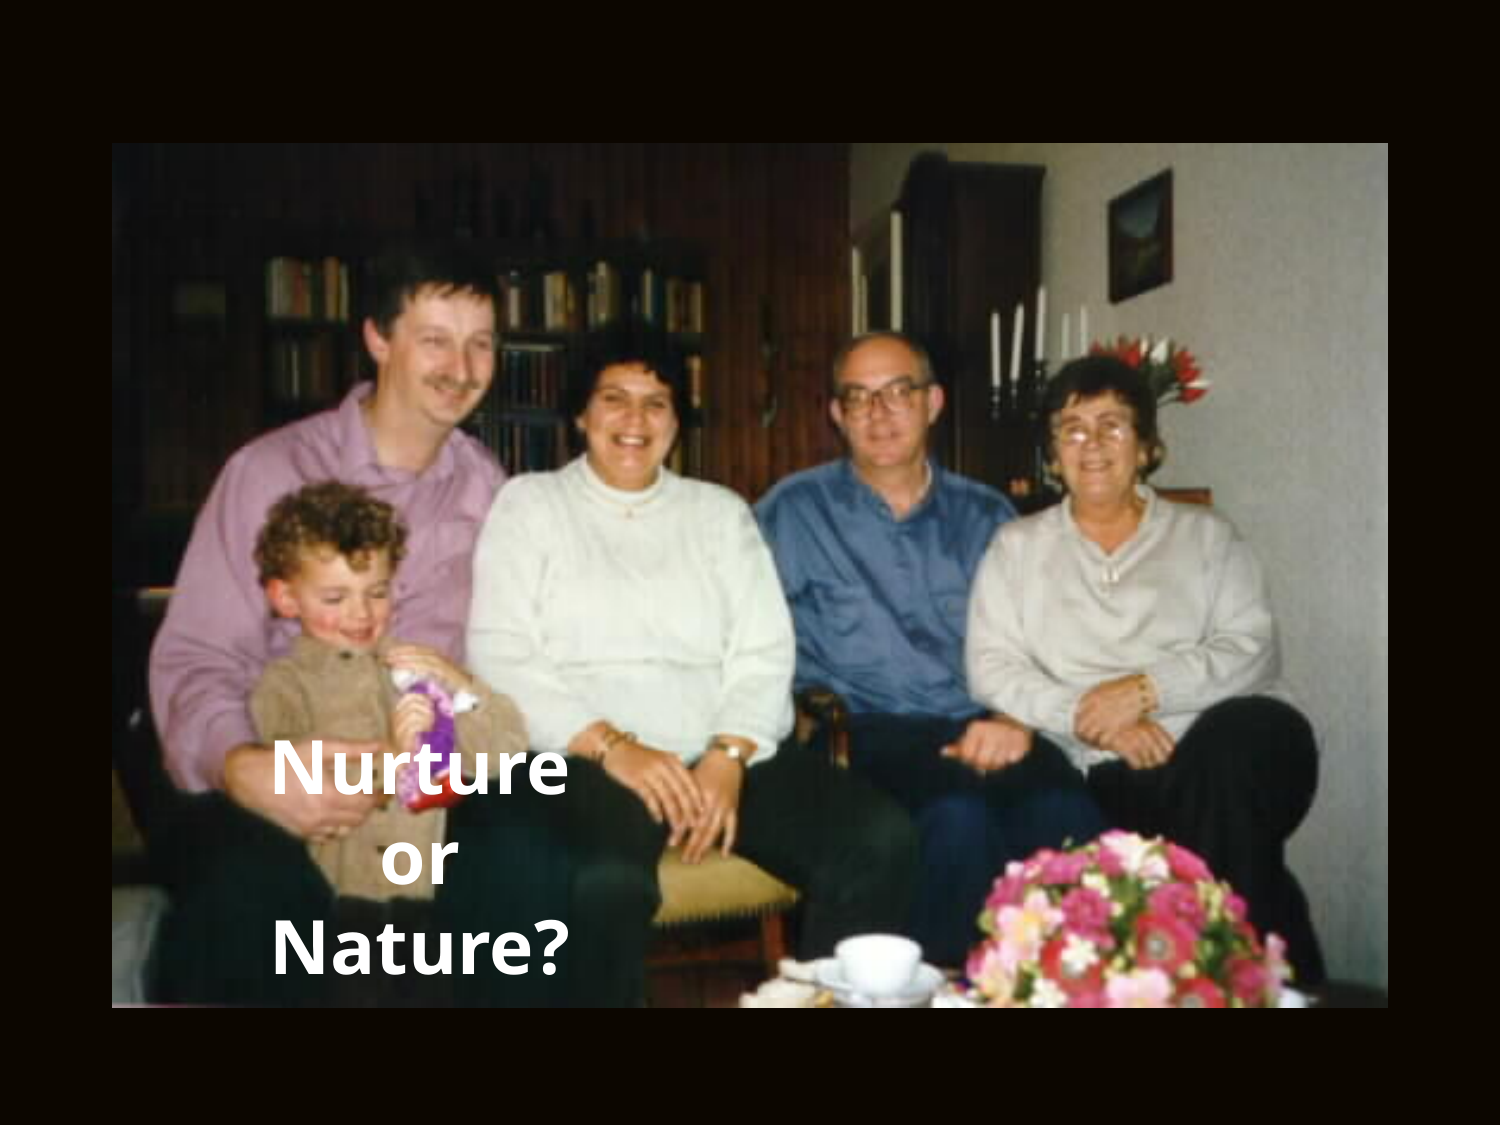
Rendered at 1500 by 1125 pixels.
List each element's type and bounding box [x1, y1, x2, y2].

picture [112, 142, 1388, 1008]
